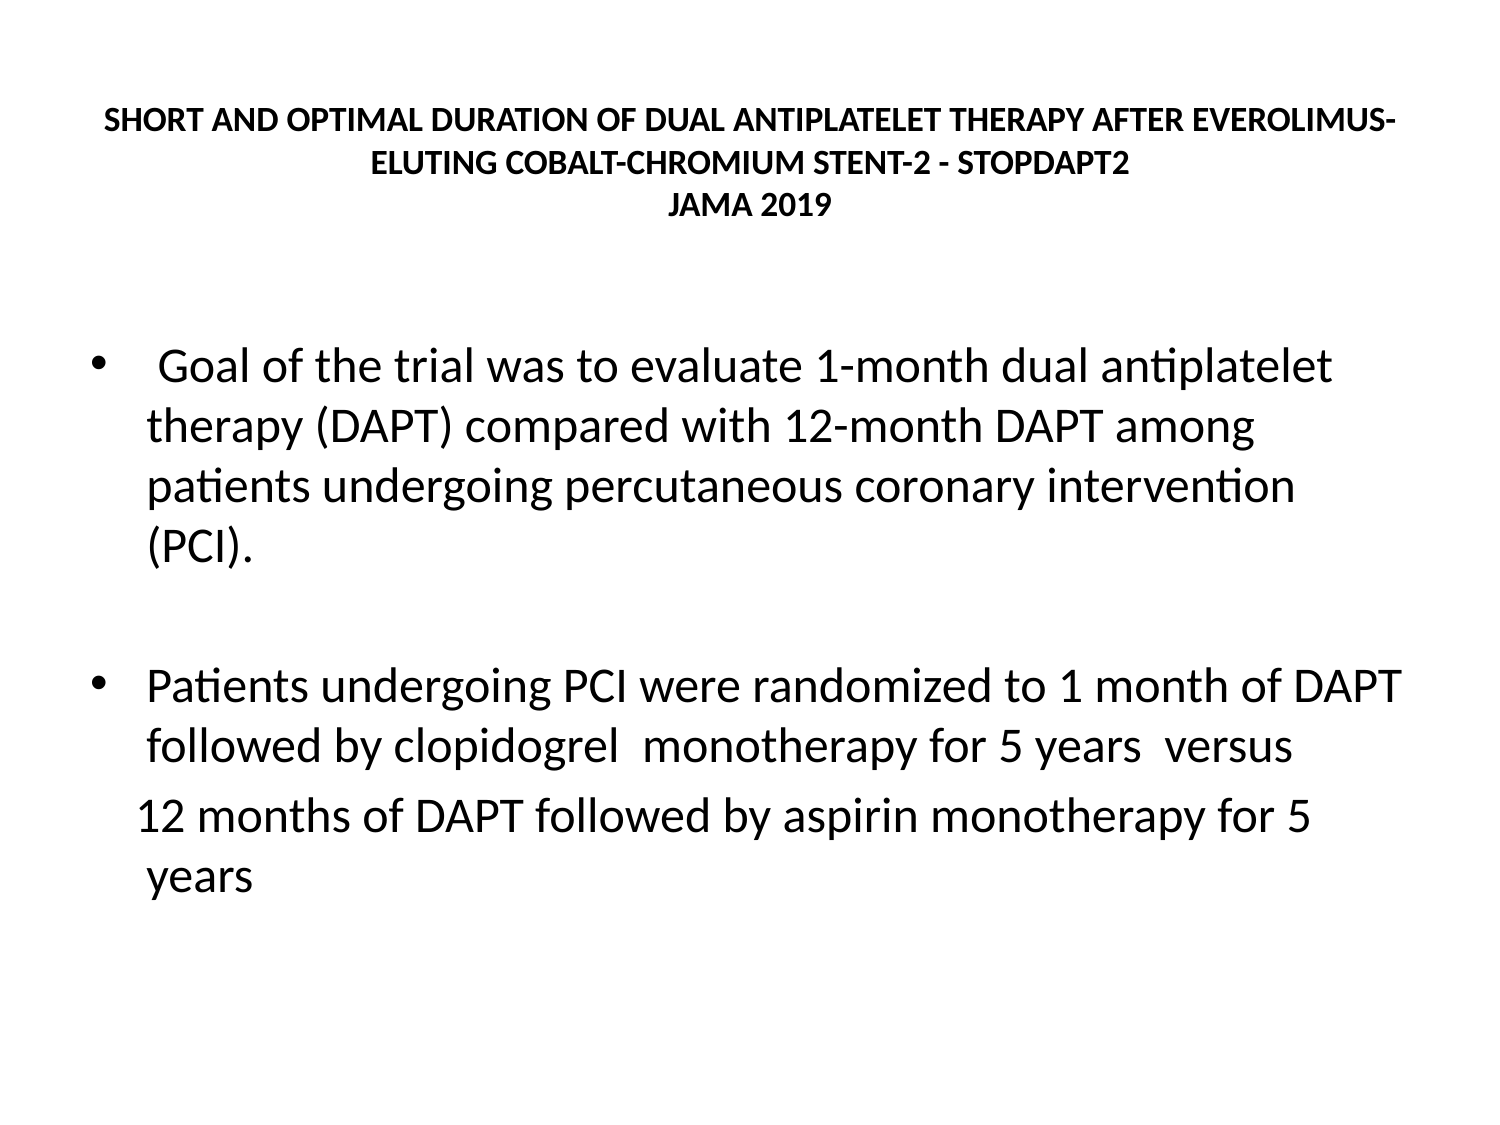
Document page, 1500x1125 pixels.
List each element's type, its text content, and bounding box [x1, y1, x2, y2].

title SHORT AND OPTIMAL DURATION OF DUAL ANTIPLATELET THERAPY AFTER EVEROLIMUS-ELUTING COBALT-CHROMIUM STENT-2 - STOPDAPT2 JAMA 2019 [75, 87, 1425, 275]
list Goal of the trial was to evaluate 1-month dual antiplatelet therapy (DAPT) compared with 12-month DAPT among patients undergoing percutaneous coronary intervention (PCI). Patients undergoing PCI were randomized to 1 month of DAPT followed by clopidogrel monotherapy for 5 years versus 12 months of DAPT followed by aspirin monotherapy for 5 years [75, 324, 1425, 1005]
